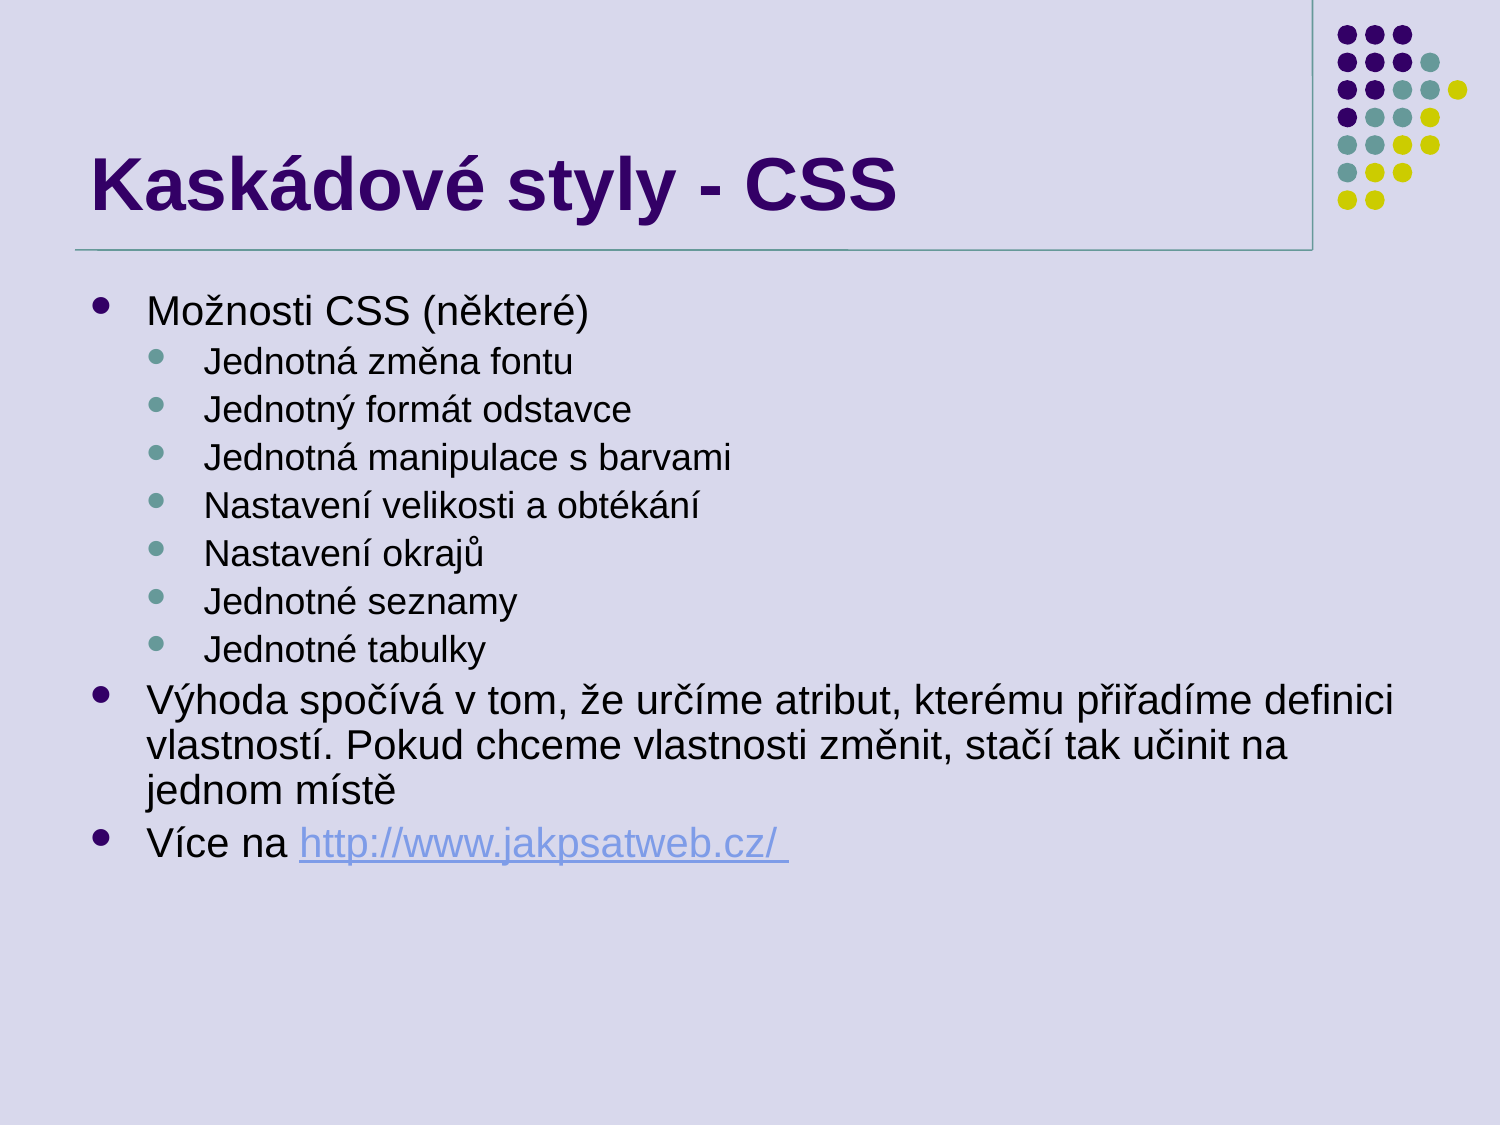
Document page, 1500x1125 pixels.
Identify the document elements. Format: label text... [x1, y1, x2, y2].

title Kaskádové styly - CSS [75, 20, 1313, 233]
list Možnosti CSS (některé) Jednotná změna fontu Jednotný formát odstavce Jednotná manipulace s barvami Nastavení velikosti a obtékání Nastavení okrajů Jednotné seznamy Jednotné tabulky Výhoda spočívá v tom, že určíme atribut, kterému přiřadíme definici vlastností. Pokud chceme vlastnosti změnit, stačí tak učinit na jednom místě Více na http://www.jakpsatweb.cz/ [75, 282, 1425, 1006]
